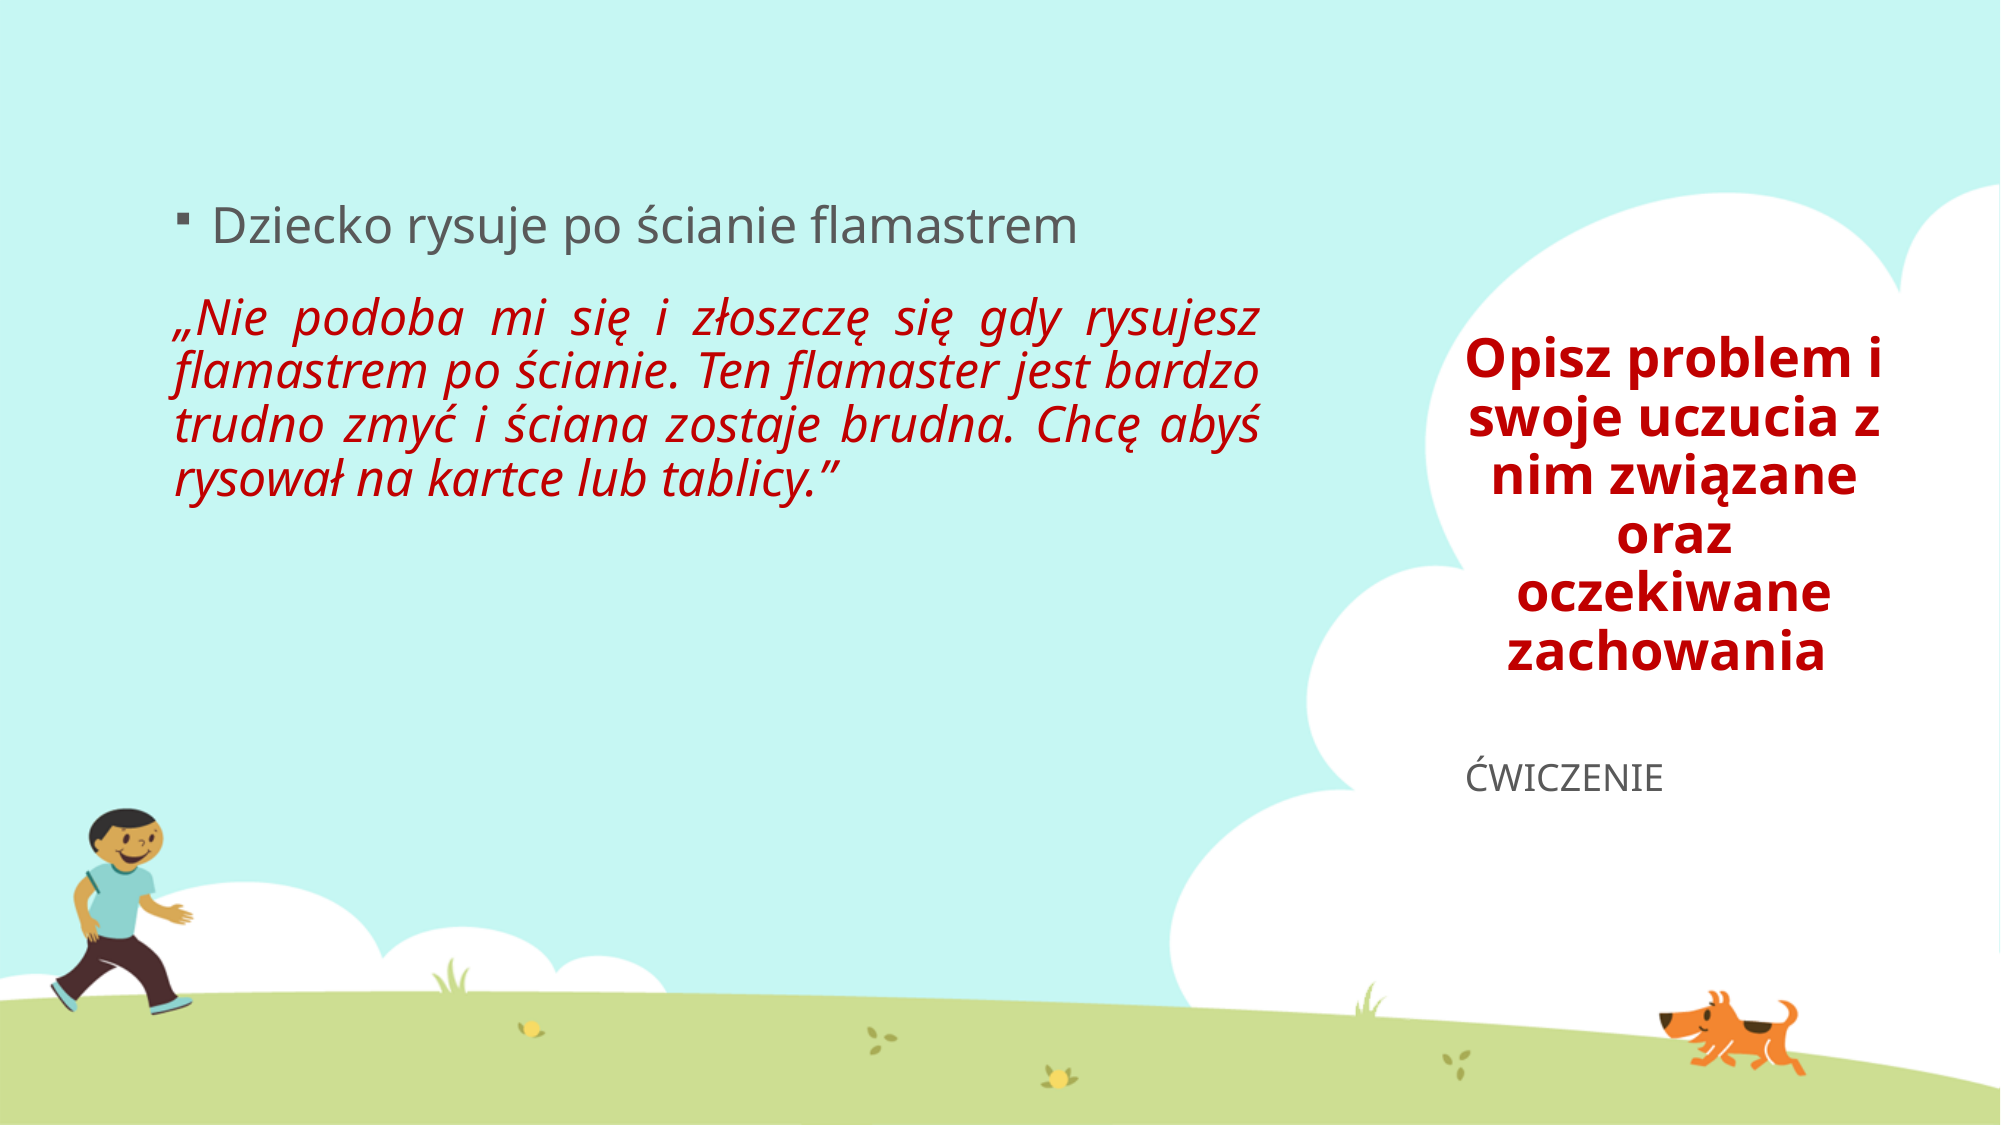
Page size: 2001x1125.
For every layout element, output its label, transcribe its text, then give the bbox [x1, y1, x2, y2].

picture [0, 0, 2001, 1125]
title Opisz problem i swoje uczucia z nim związane oraz oczekiwane zachowania [1449, 373, 1900, 751]
list ĆWICZENIE [1449, 751, 1900, 938]
list Dziecko rysuje po ścianie flamastrem „Nie podoba mi się i złoszczę się gdy rysujesz flamastrem po ścianie. Ten flamaster jest bardzo trudno zmyć i ściana zostaje brudna. Chcę abyś rysował na kartce lub tablicy.” [151, 192, 1277, 981]
